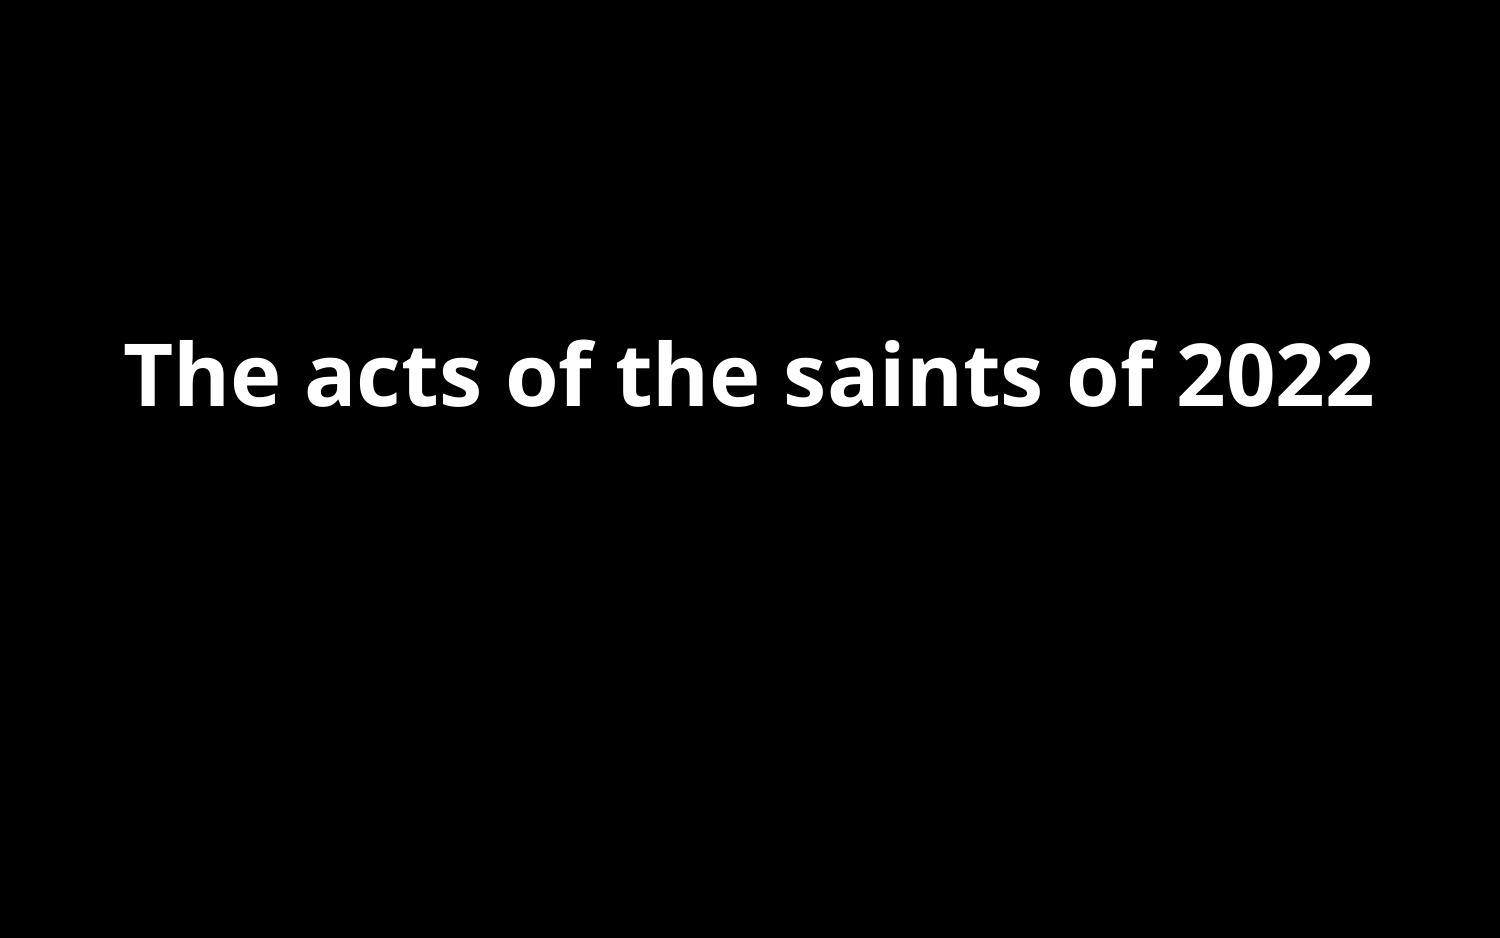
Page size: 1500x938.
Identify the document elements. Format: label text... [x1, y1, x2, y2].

title The acts of the saints of 2022 [103, 287, 1397, 469]
